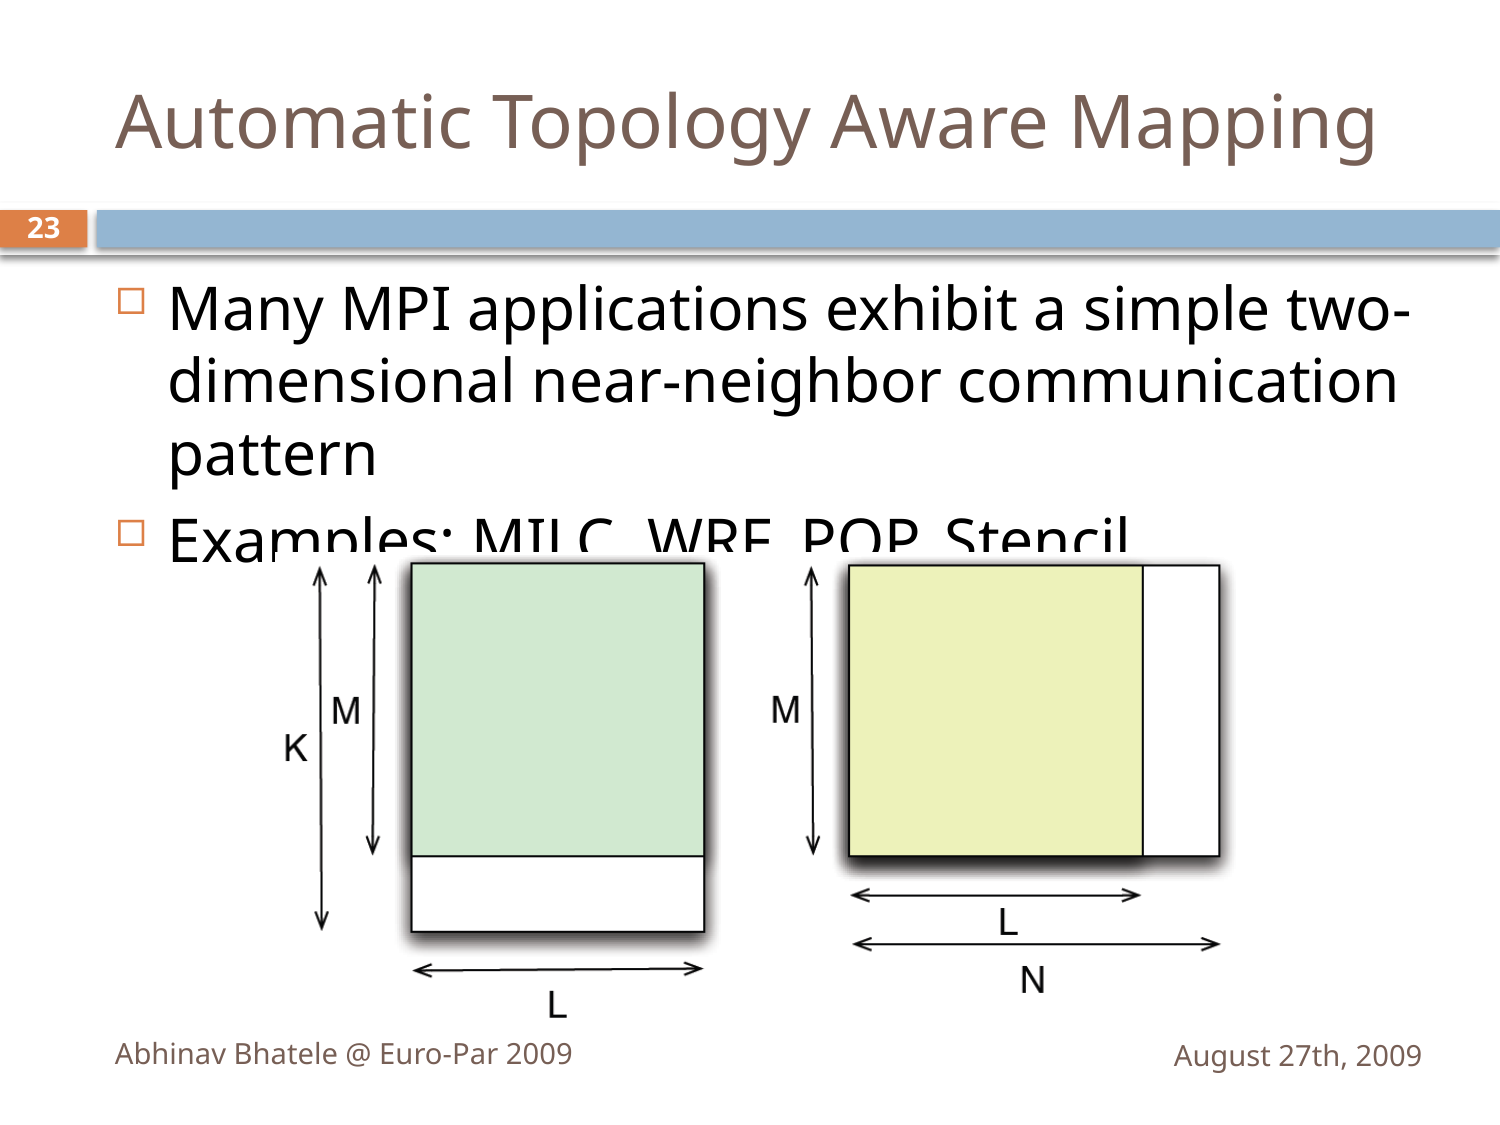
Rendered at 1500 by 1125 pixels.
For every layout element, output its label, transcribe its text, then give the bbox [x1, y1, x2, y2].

list Many MPI applications exhibit a simple two-dimensional near-neighbor communication pattern Examples: MILC, WRF, POP, Stencil, … [100, 262, 1438, 1000]
slide_number 23 [0, 208, 88, 249]
title Automatic Topology Aware Mapping [100, 37, 1438, 200]
picture [274, 552, 1238, 1026]
footer Abhinav Bhatele @ Euro-Par 2009 [99, 1024, 990, 1085]
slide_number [999, 1025, 1438, 1085]
